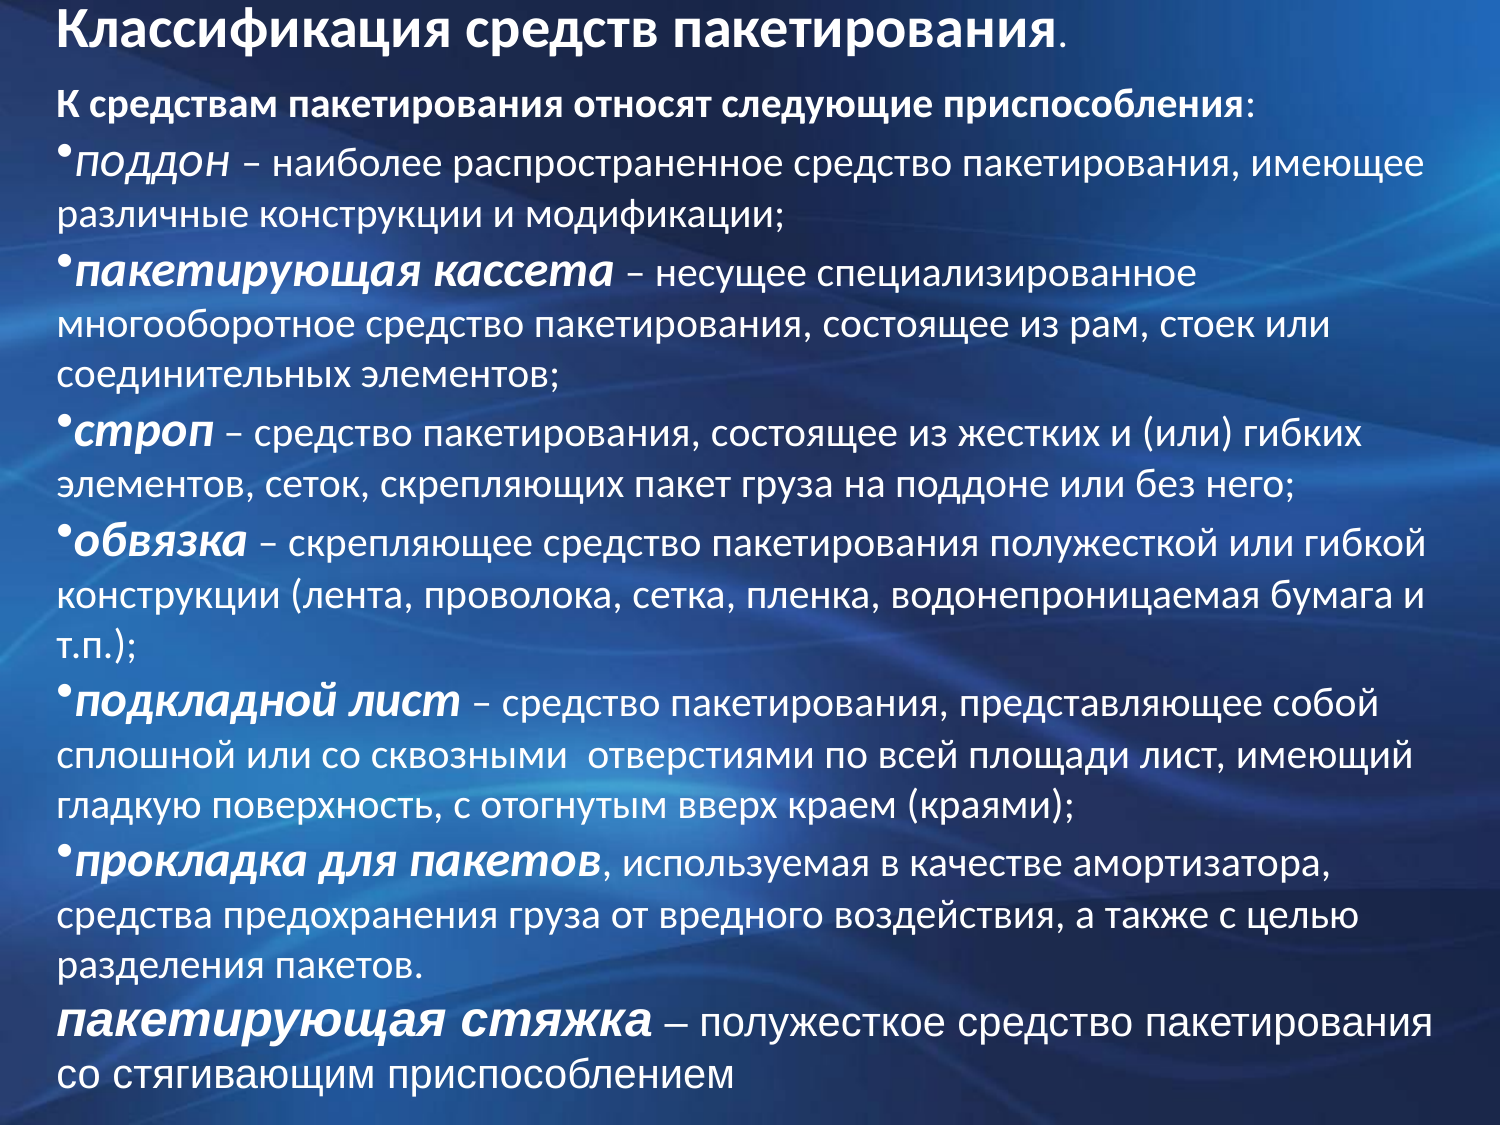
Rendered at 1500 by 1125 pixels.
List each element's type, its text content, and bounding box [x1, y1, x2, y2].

text_box Классификация средств пакетирования. К средствам пакетирования относят следующие приспособления: поддон – наиболее распространенное средство пакетирования, имеющее различные конструкции и модификации; пакетирующая кассета – несущее специализированное многооборотное средство пакетирования, состоящее из рам, стоек или соединительных элементов; строп – средство пакетирования, состоящее из жестких и (или) гибких элементов, сеток, скрепляющих пакет груза на поддоне или без него; обвязка – скрепляющее средство пакетирования полужесткой или гибкой конструкции (лента, проволока, сетка, пленка, водонепроницаемая бумага и т.п.); подкладной лист – средство пакетирования, представляющее собой сплошной или со сквозными отверстиями по всей площади лист, имеющий гладкую поверхность, с отогнутым вверх краем (краями); прокладка для пакетов, используемая в качестве амортизатора, средства предохранения груза от вредного воздействия, а также с целью разделения пакетов. пакетирующая стяжка – полужесткое средство пакетирования со стягивающим приспособлением [41, 0, 1471, 1104]
picture [0, 0, 1500, 1125]
